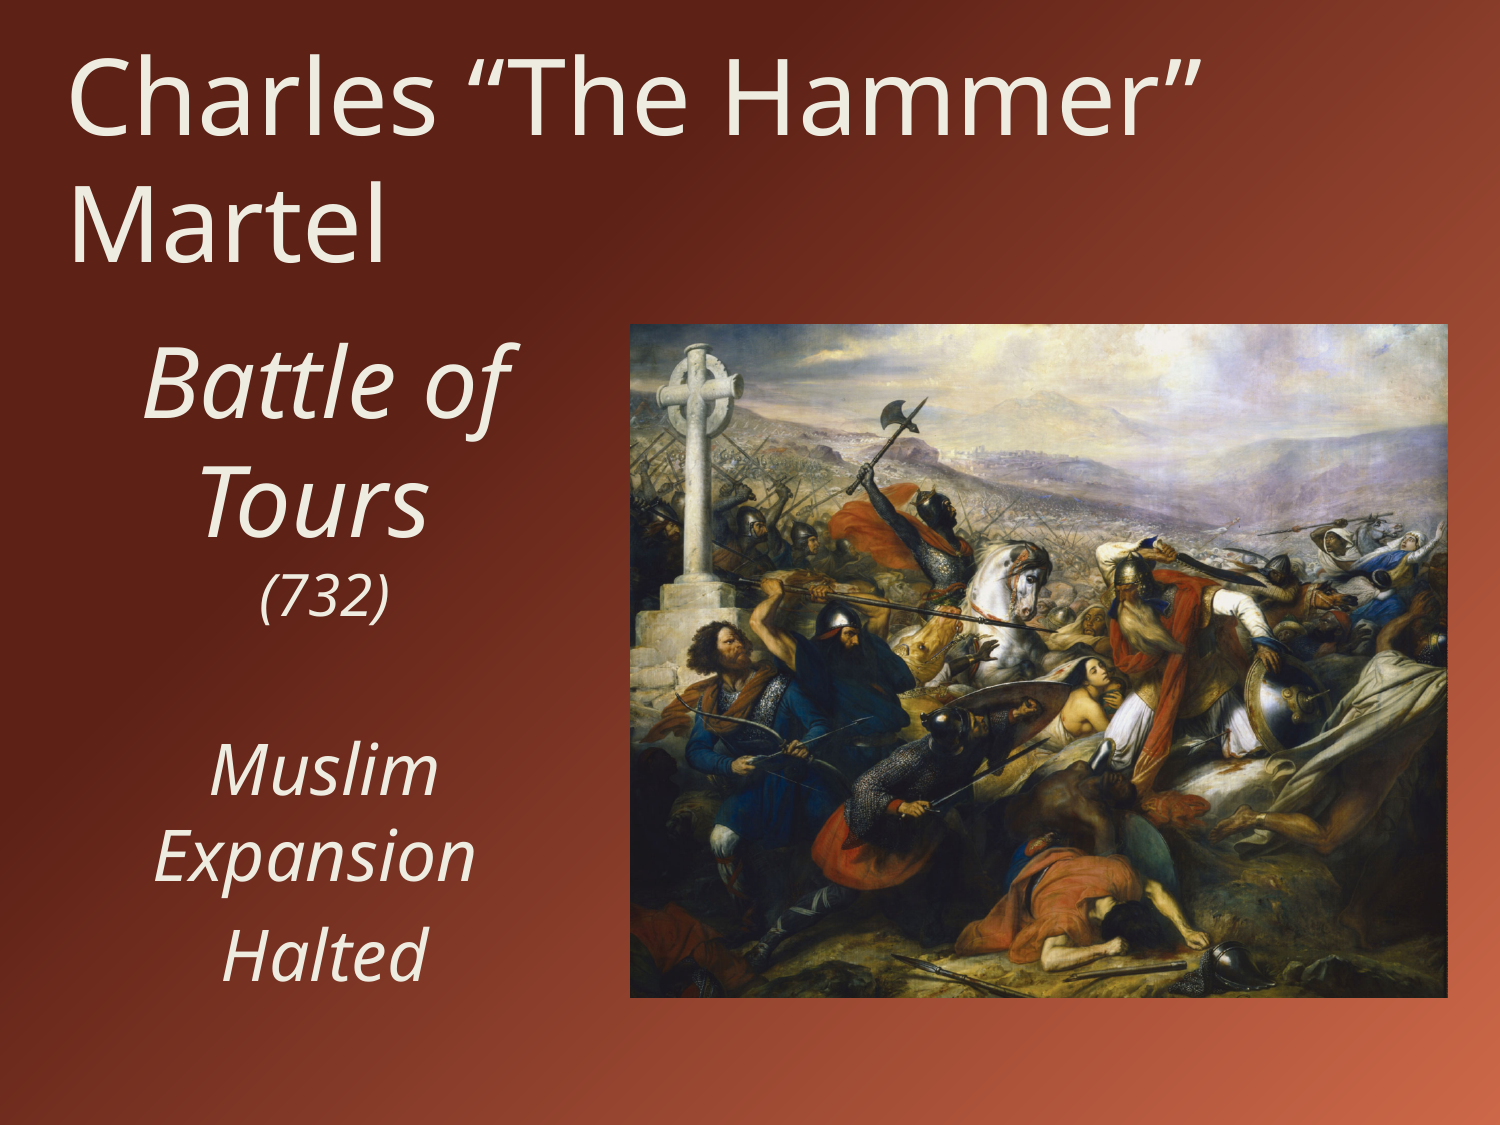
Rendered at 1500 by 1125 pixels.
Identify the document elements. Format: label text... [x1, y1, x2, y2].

picture [629, 324, 1449, 998]
title Charles “The Hammer” Martel [50, 62, 1448, 250]
list Battle of Tours (732) Muslim Expansion Halted [75, 312, 575, 1010]
